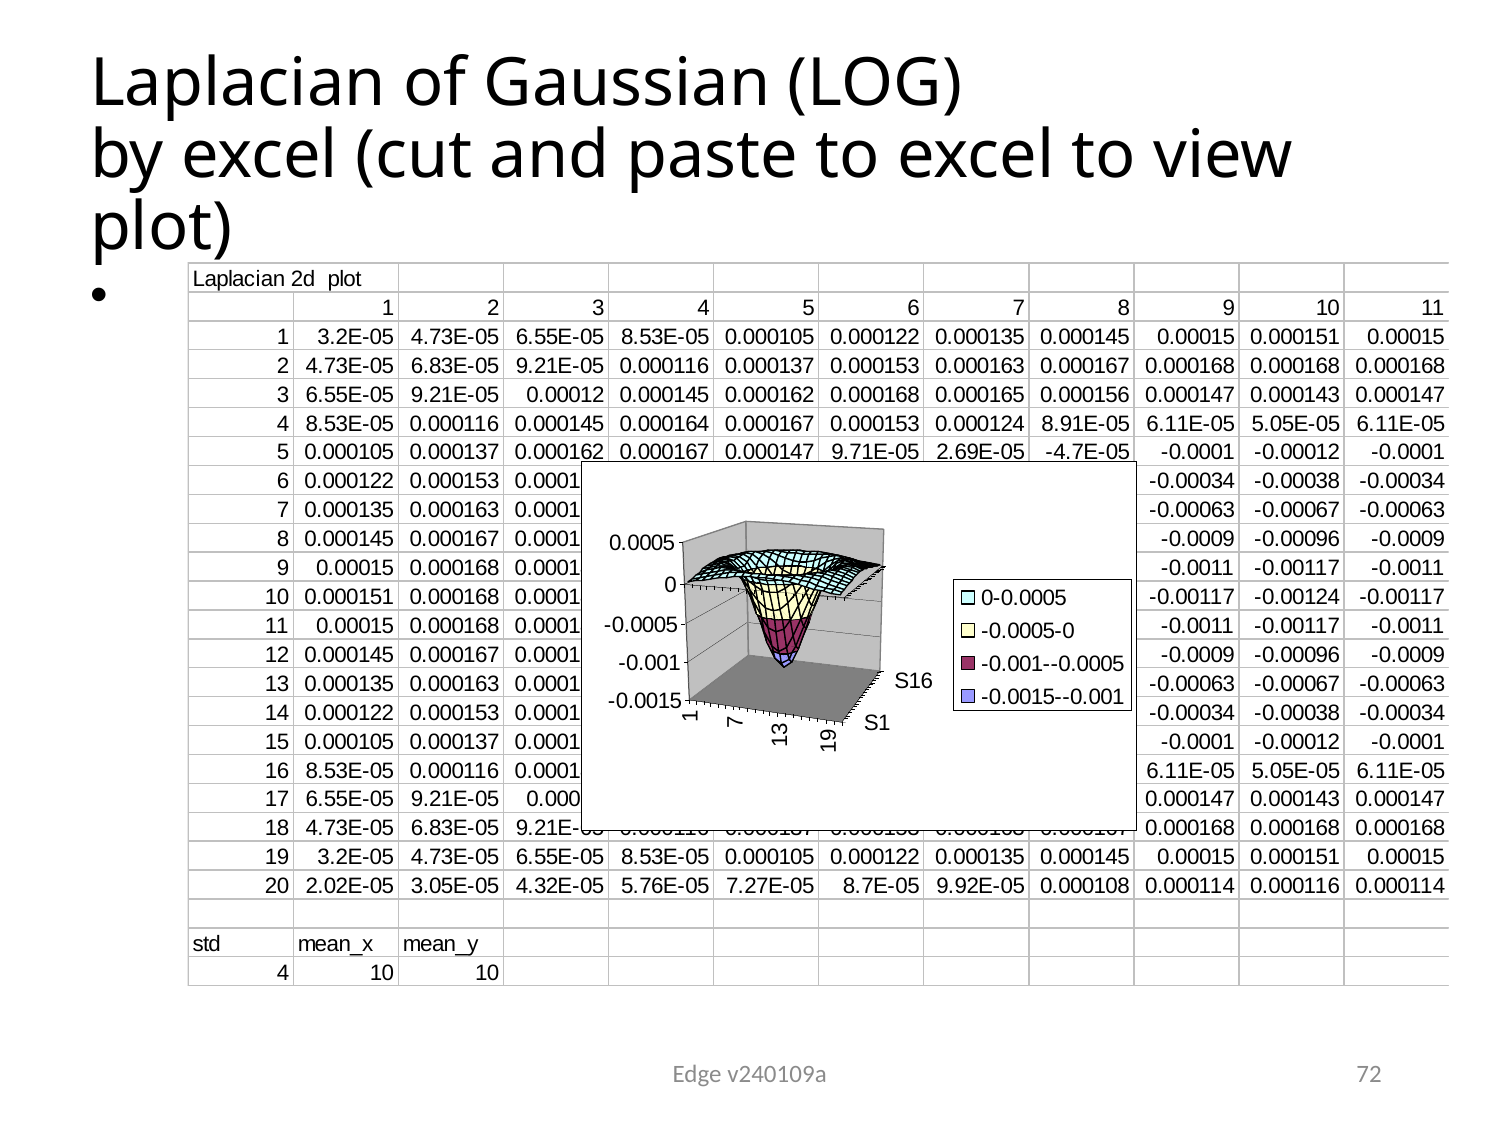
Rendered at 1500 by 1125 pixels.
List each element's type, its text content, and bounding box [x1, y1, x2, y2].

slide_number 72 [1059, 1042, 1397, 1103]
footer Edge v240109a [496, 1042, 1004, 1103]
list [187, 262, 1450, 987]
list [75, 262, 738, 1006]
title Laplacian of Gaussian (LOG) by excel (cut and paste to excel to view plot) [75, 62, 1425, 250]
